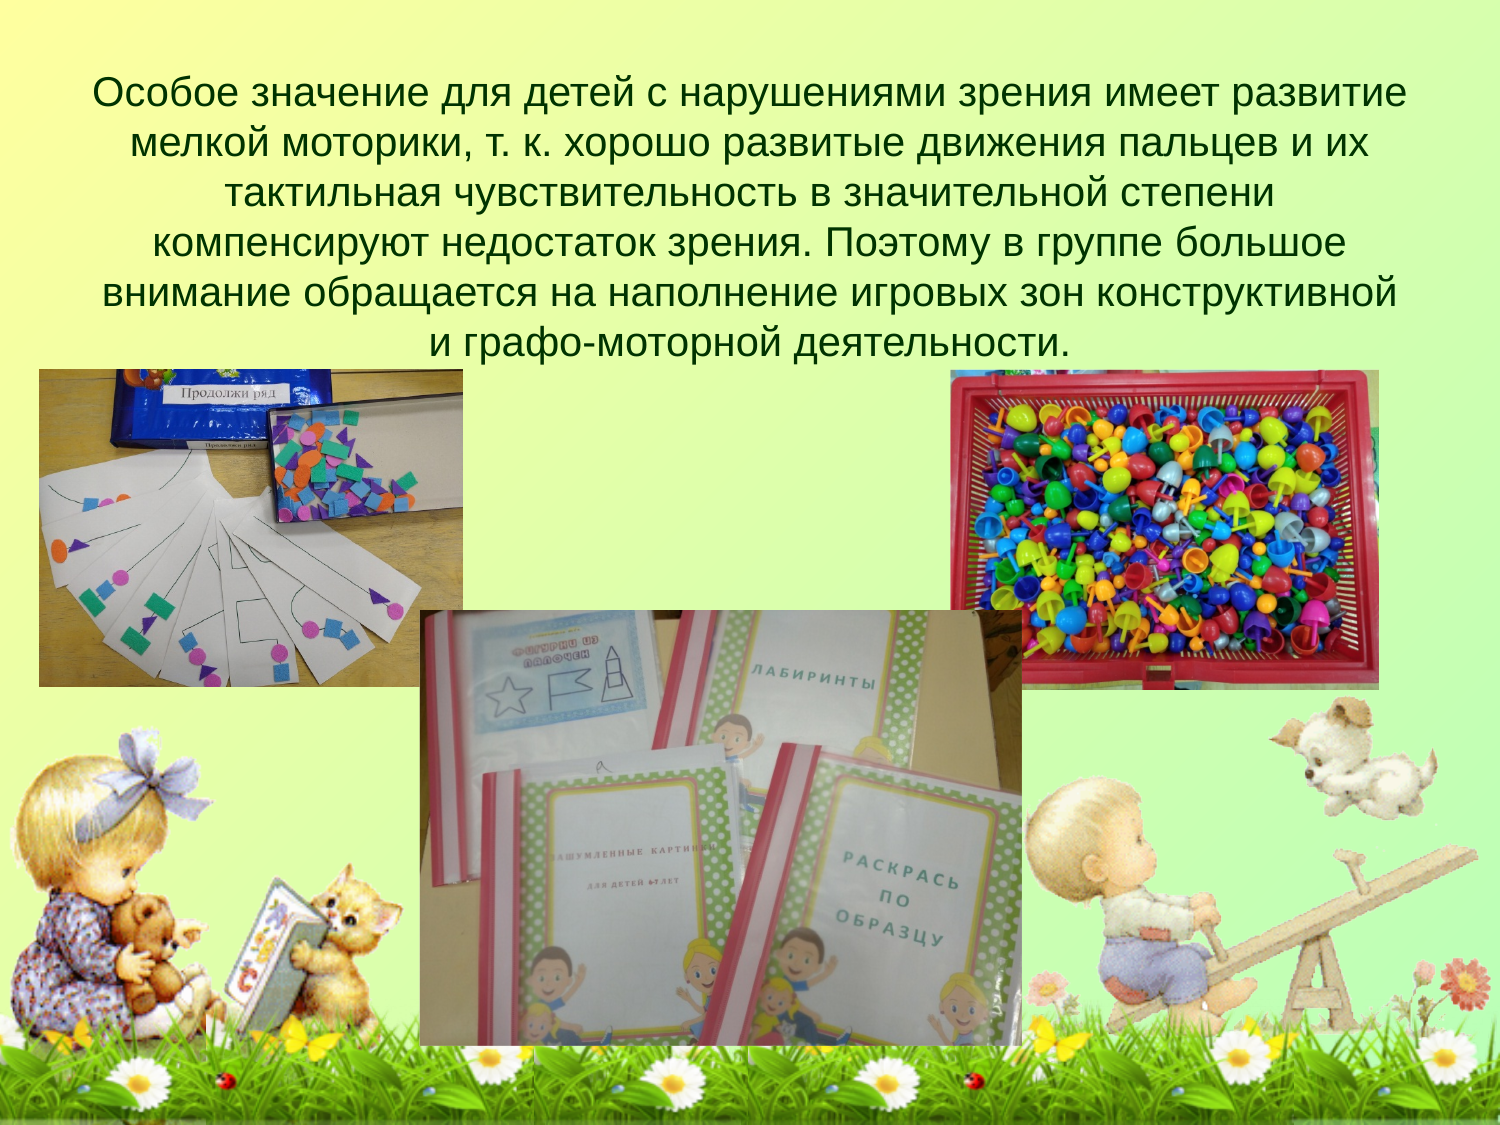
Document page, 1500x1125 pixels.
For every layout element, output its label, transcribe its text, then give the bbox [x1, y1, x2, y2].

title Особое значение для детей с нарушениями зрения имеет развитие мелкой моторики, т. к. хорошо развитые движения пальцев и их тактильная чувствительность в значительной степени компенсируют недостаток зрения. Поэтому в группе большое внимание обращается на наполнение игровых зон конструктивной и графо-моторной деятельности. [75, 45, 1425, 386]
picture [0, 315, 1500, 1125]
